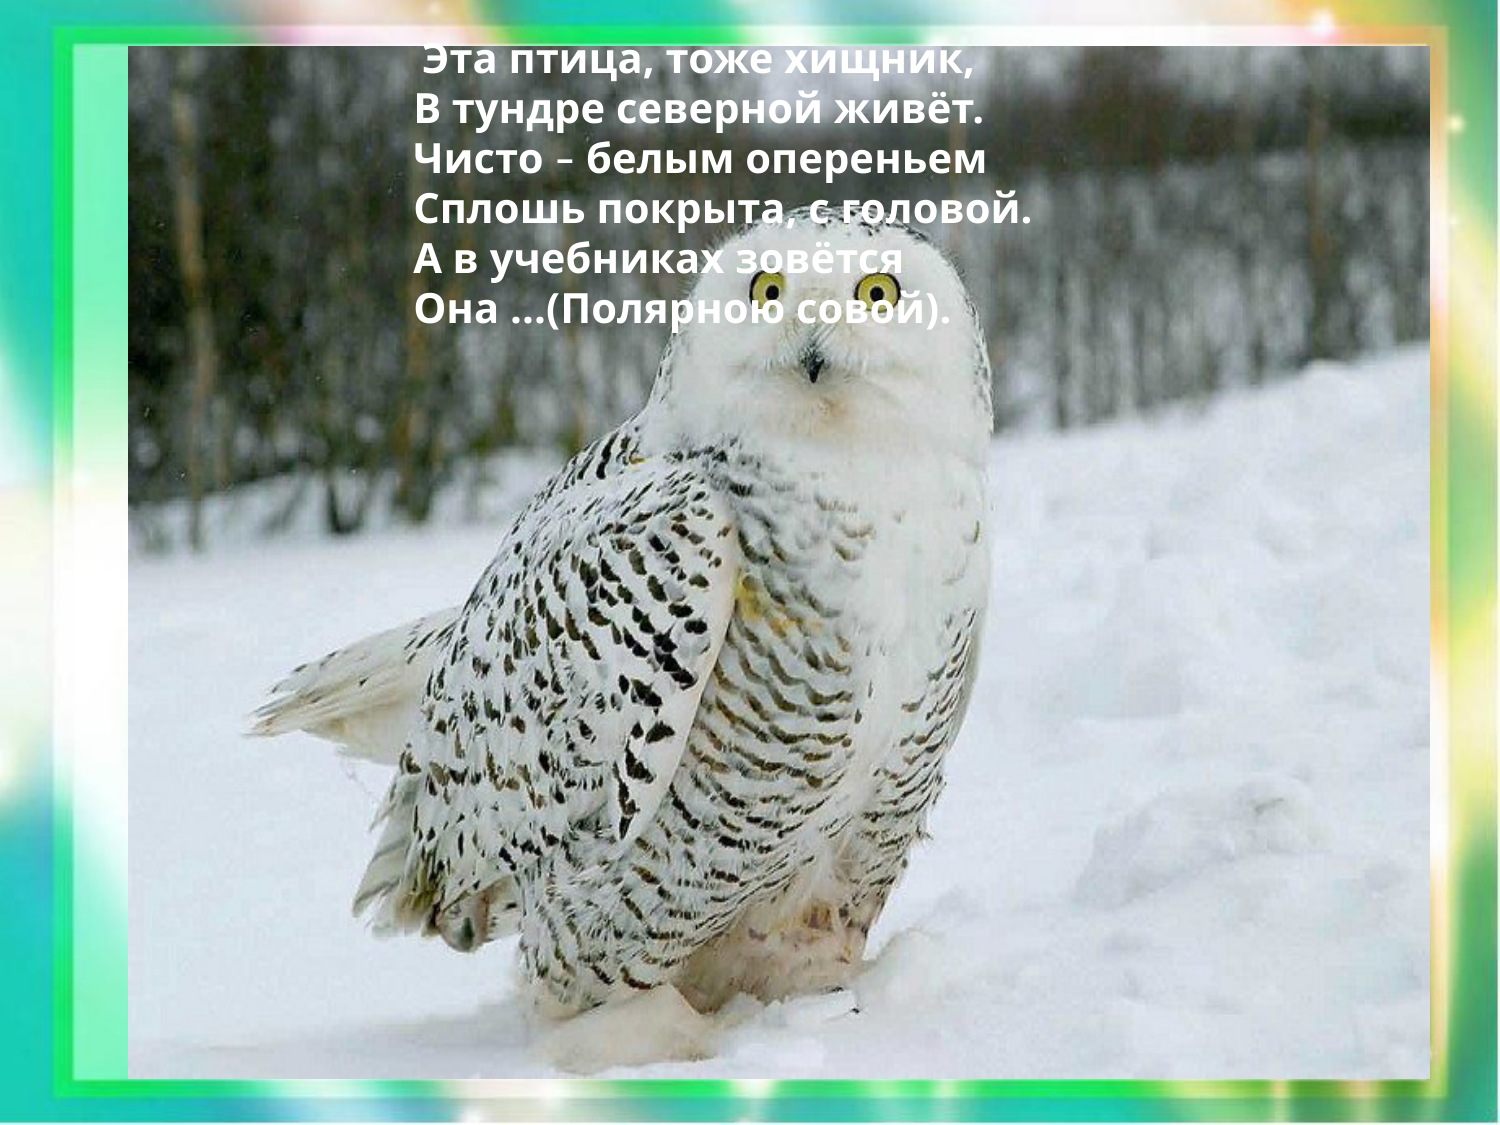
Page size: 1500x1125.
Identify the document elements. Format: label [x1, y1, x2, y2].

list [128, 46, 1430, 1079]
picture [0, 0, 1500, 1125]
